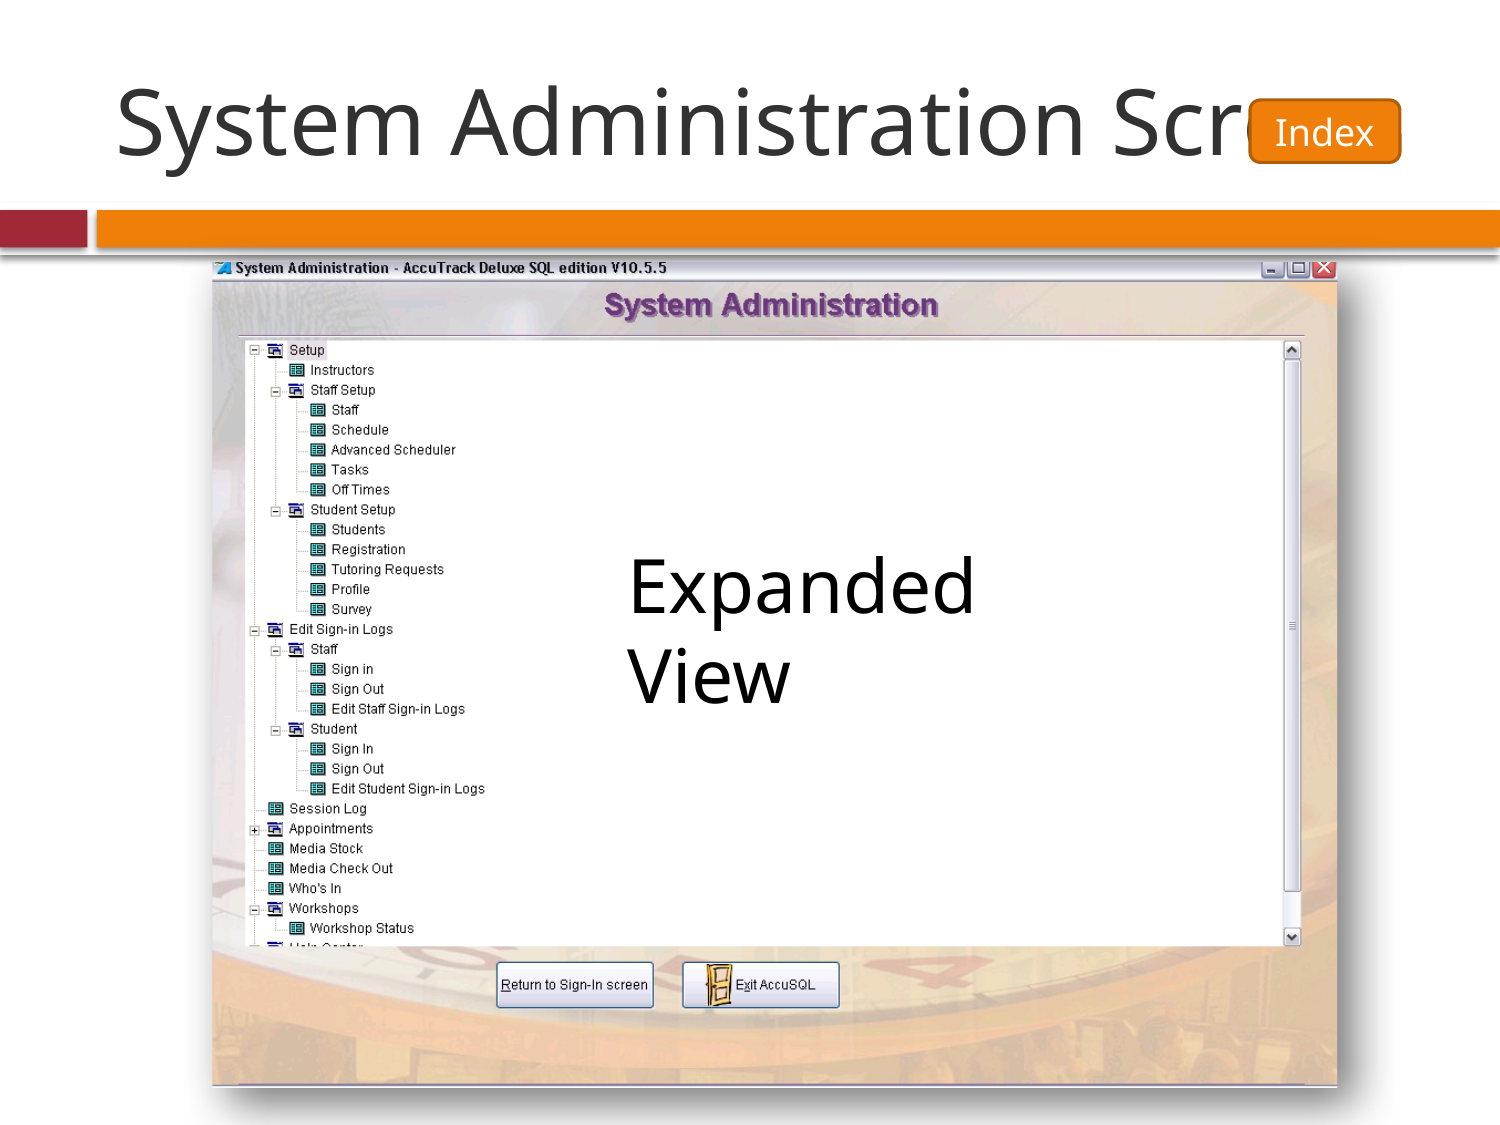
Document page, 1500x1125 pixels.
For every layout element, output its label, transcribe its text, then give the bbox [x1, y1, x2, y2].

title System Administration Screen [100, 37, 1438, 200]
text_box Index [1248, 98, 1402, 164]
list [212, 262, 1338, 1088]
